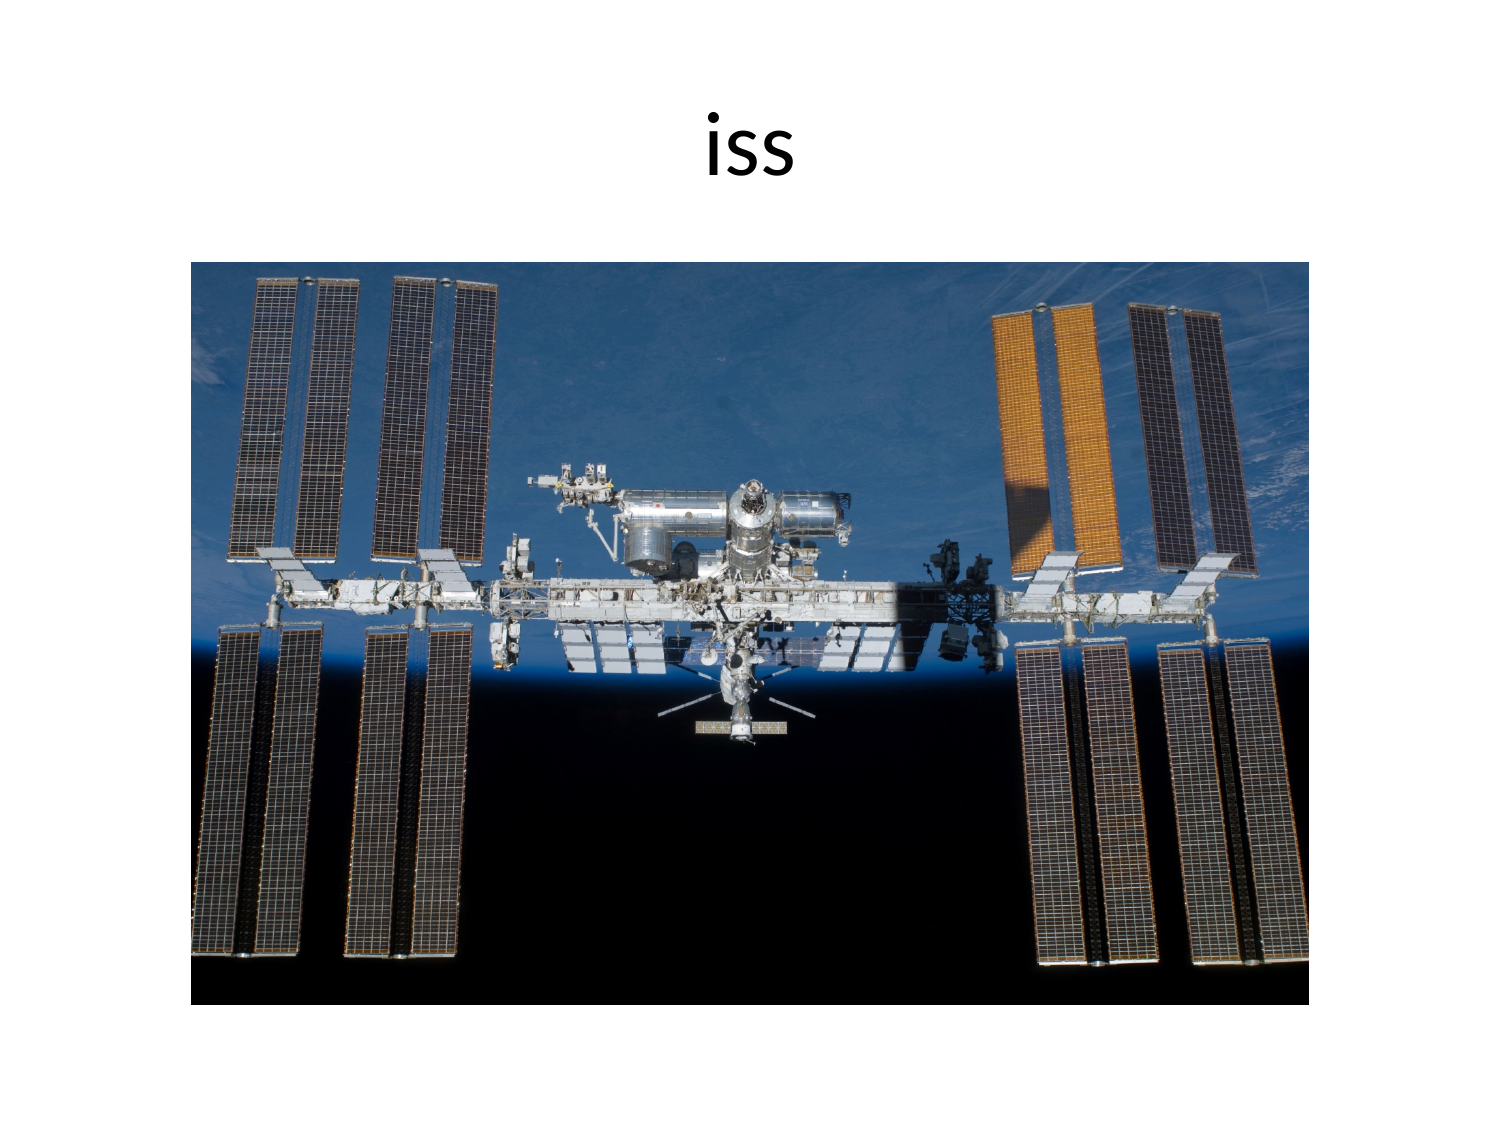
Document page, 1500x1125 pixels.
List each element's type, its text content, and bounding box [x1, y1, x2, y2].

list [190, 262, 1310, 1006]
title iss [75, 45, 1425, 233]
